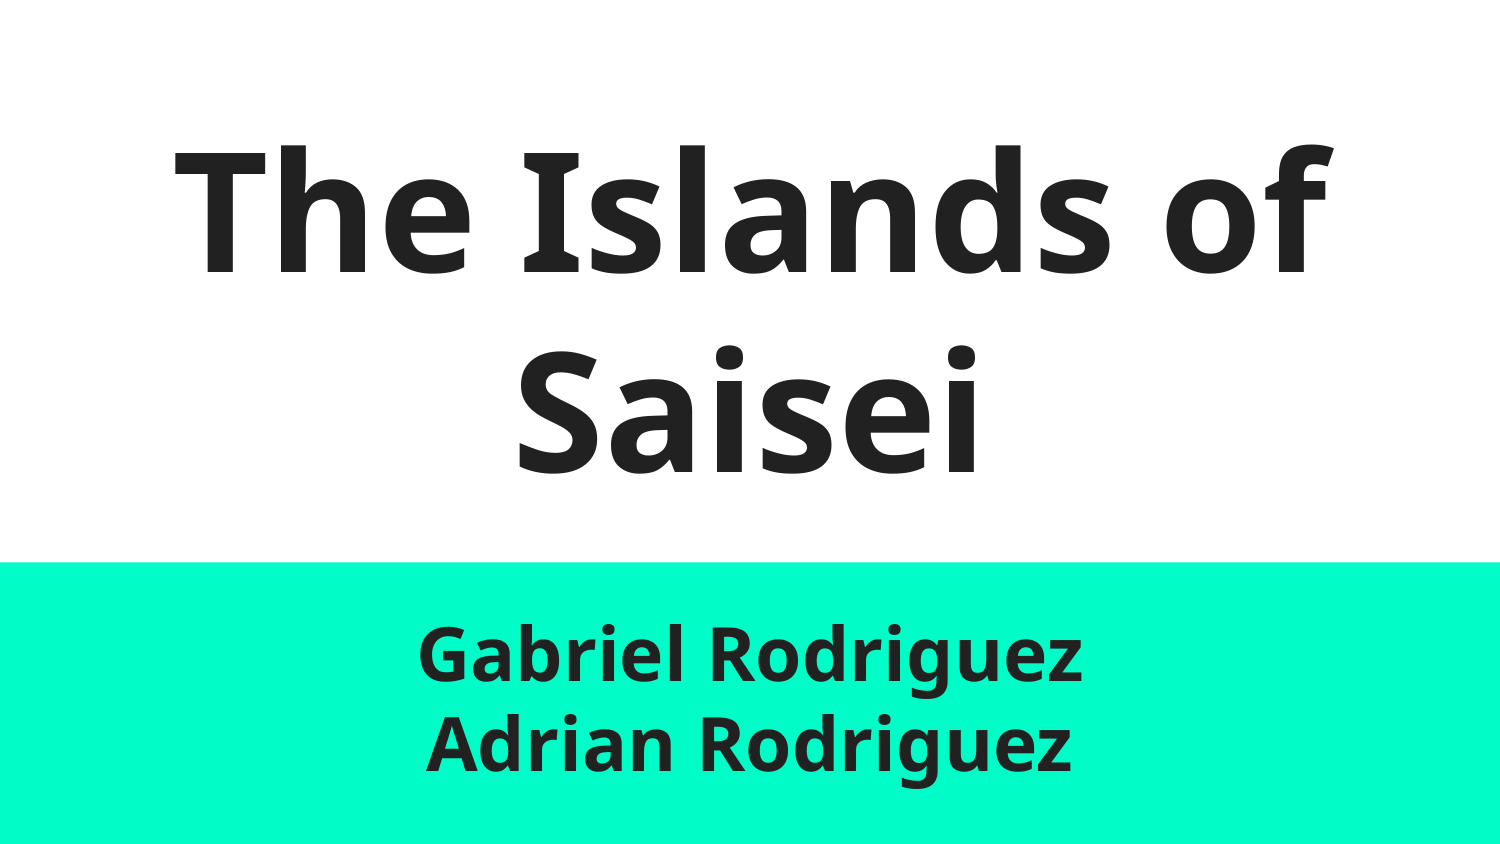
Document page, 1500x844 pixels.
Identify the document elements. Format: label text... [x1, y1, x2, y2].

subtitle Gabriel Rodriguez Adrian Rodriguez [51, 638, 1449, 755]
title The Islands of Saisei [51, 84, 1449, 527]
